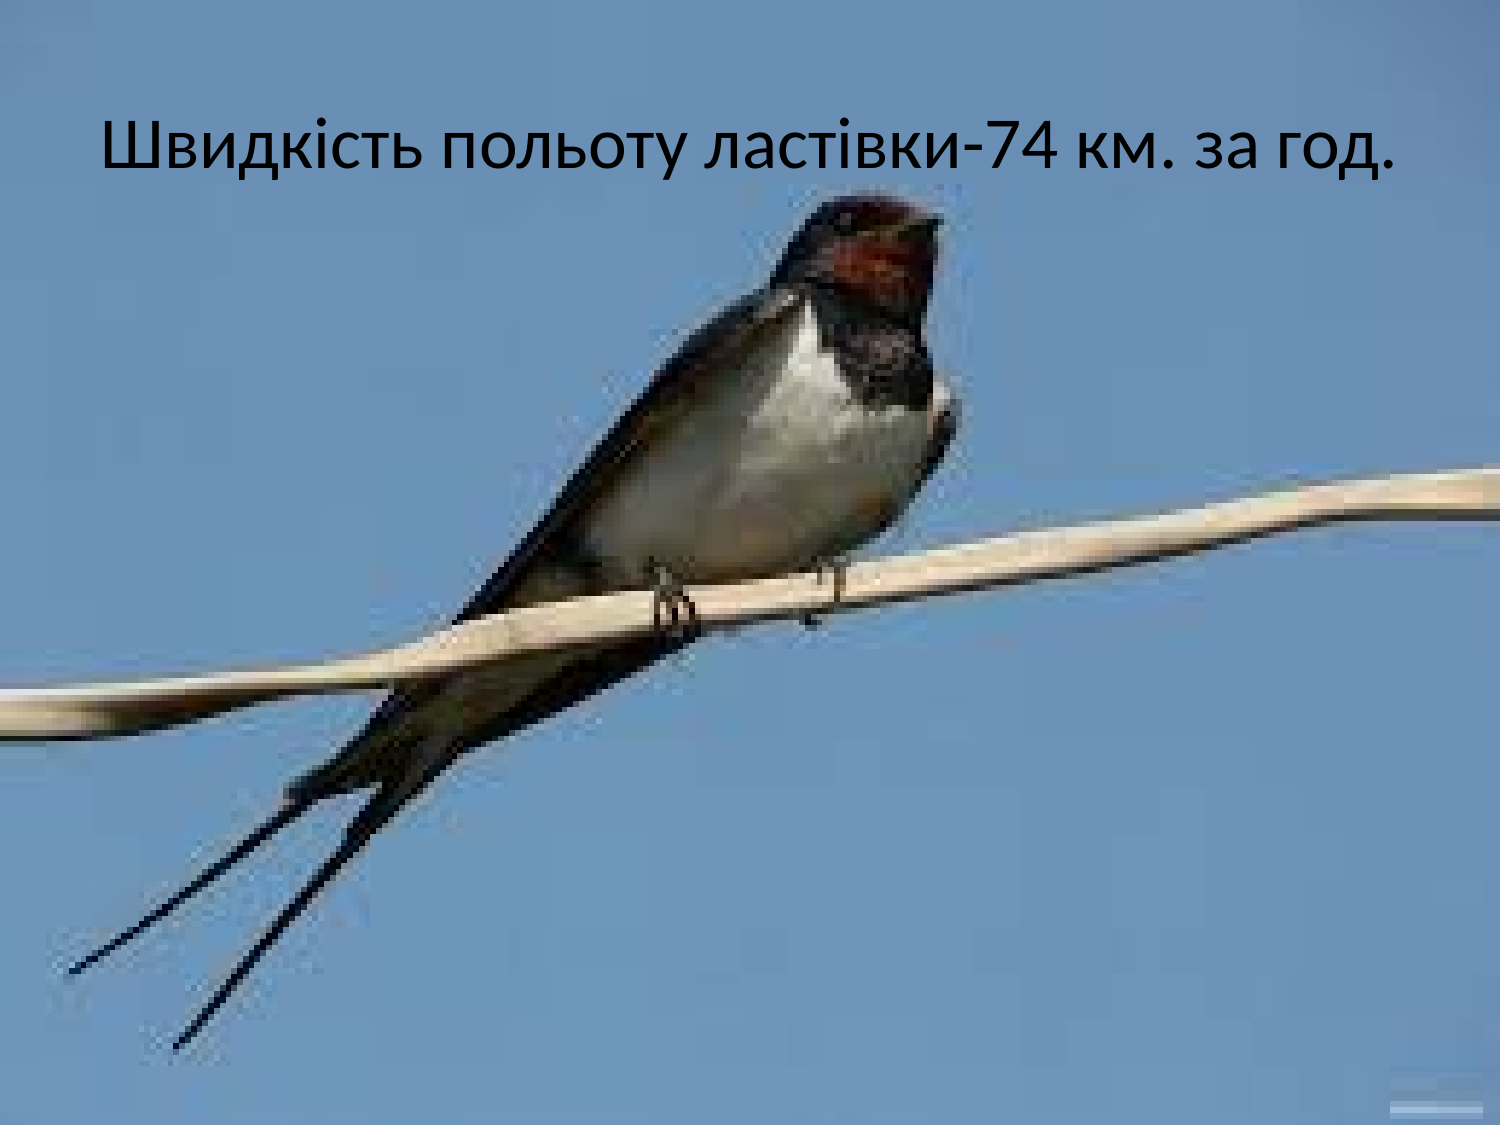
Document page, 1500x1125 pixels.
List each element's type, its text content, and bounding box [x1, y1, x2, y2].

picture [0, 0, 1500, 1125]
title Швидкість польоту ластівки-74 км. за год. [75, 45, 1425, 233]
